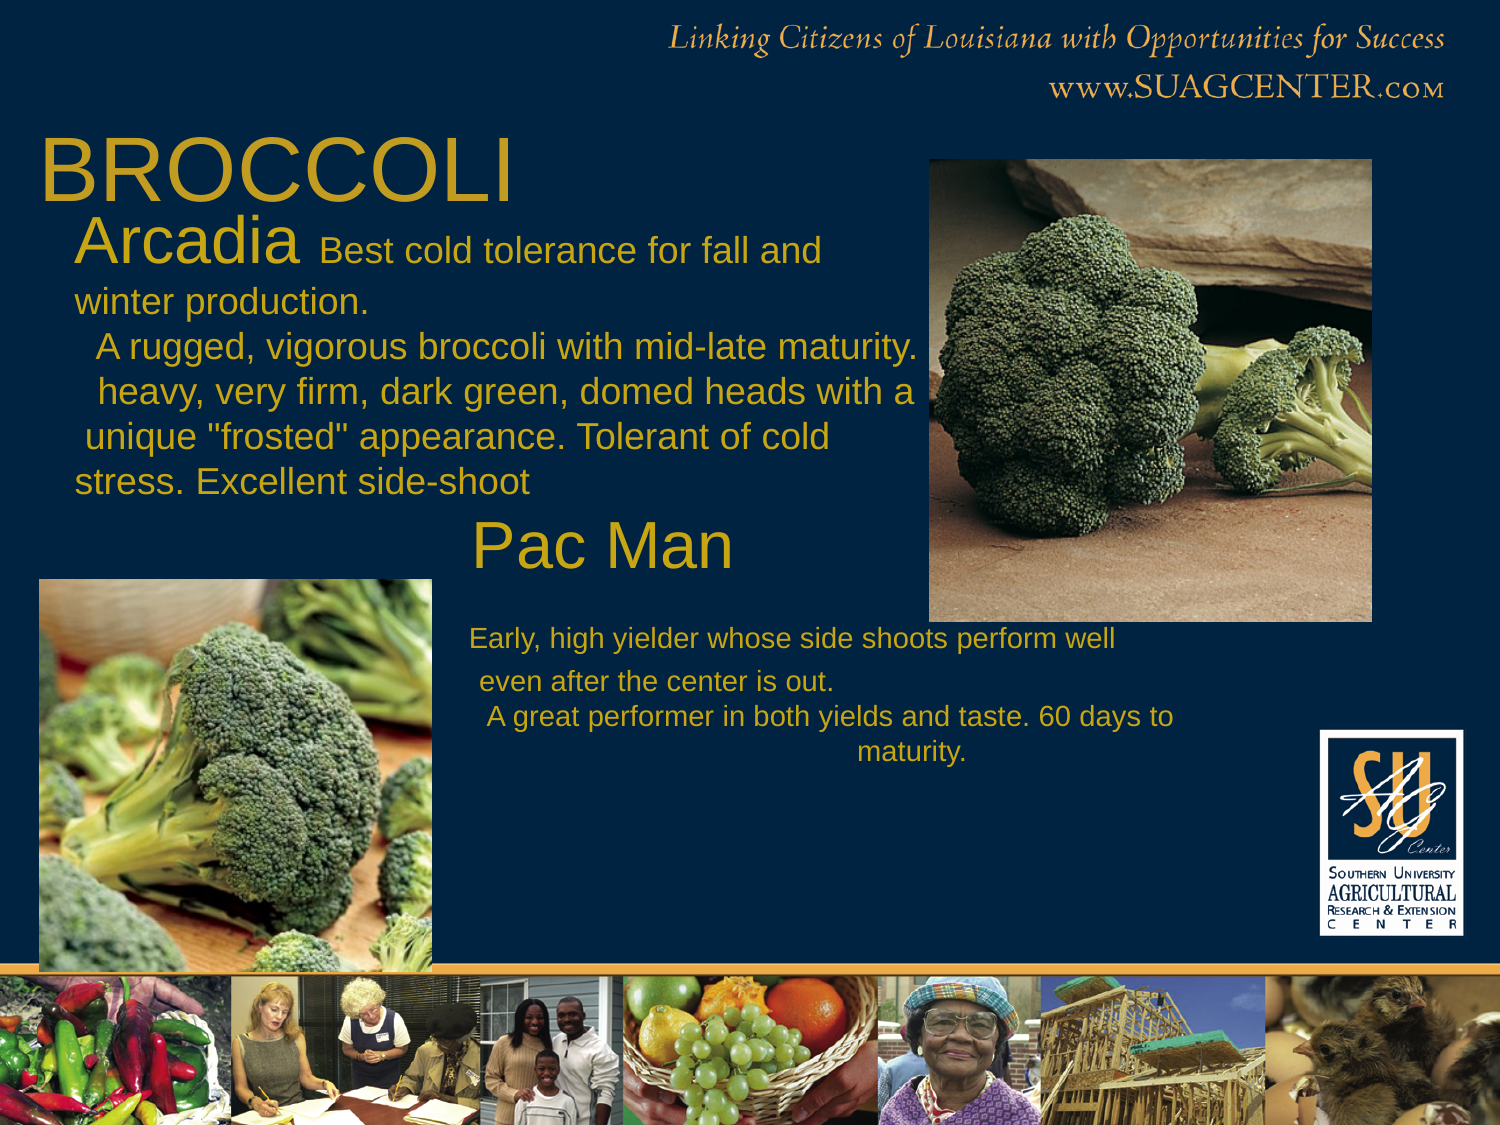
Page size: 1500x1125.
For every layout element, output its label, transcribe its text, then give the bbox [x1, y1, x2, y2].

picture [39, 578, 432, 972]
title BROCCOLI [0, 71, 1222, 259]
picture [0, 0, 1500, 1125]
list Arcadia Best cold tolerance for fall and winter production. A rugged, vigorous broccoli with mid-late maturity. Big plants with heavy, very firm, dark green, domed heads with a unique "frosted" appearance. Tolerant of cold stress. Excellent side-shoot Pac Man Early, high yielder whose side shoots perform well even after the center is out. A great performer in both yields and taste. 60 days to maturity. maturity. [26, 182, 1197, 1032]
